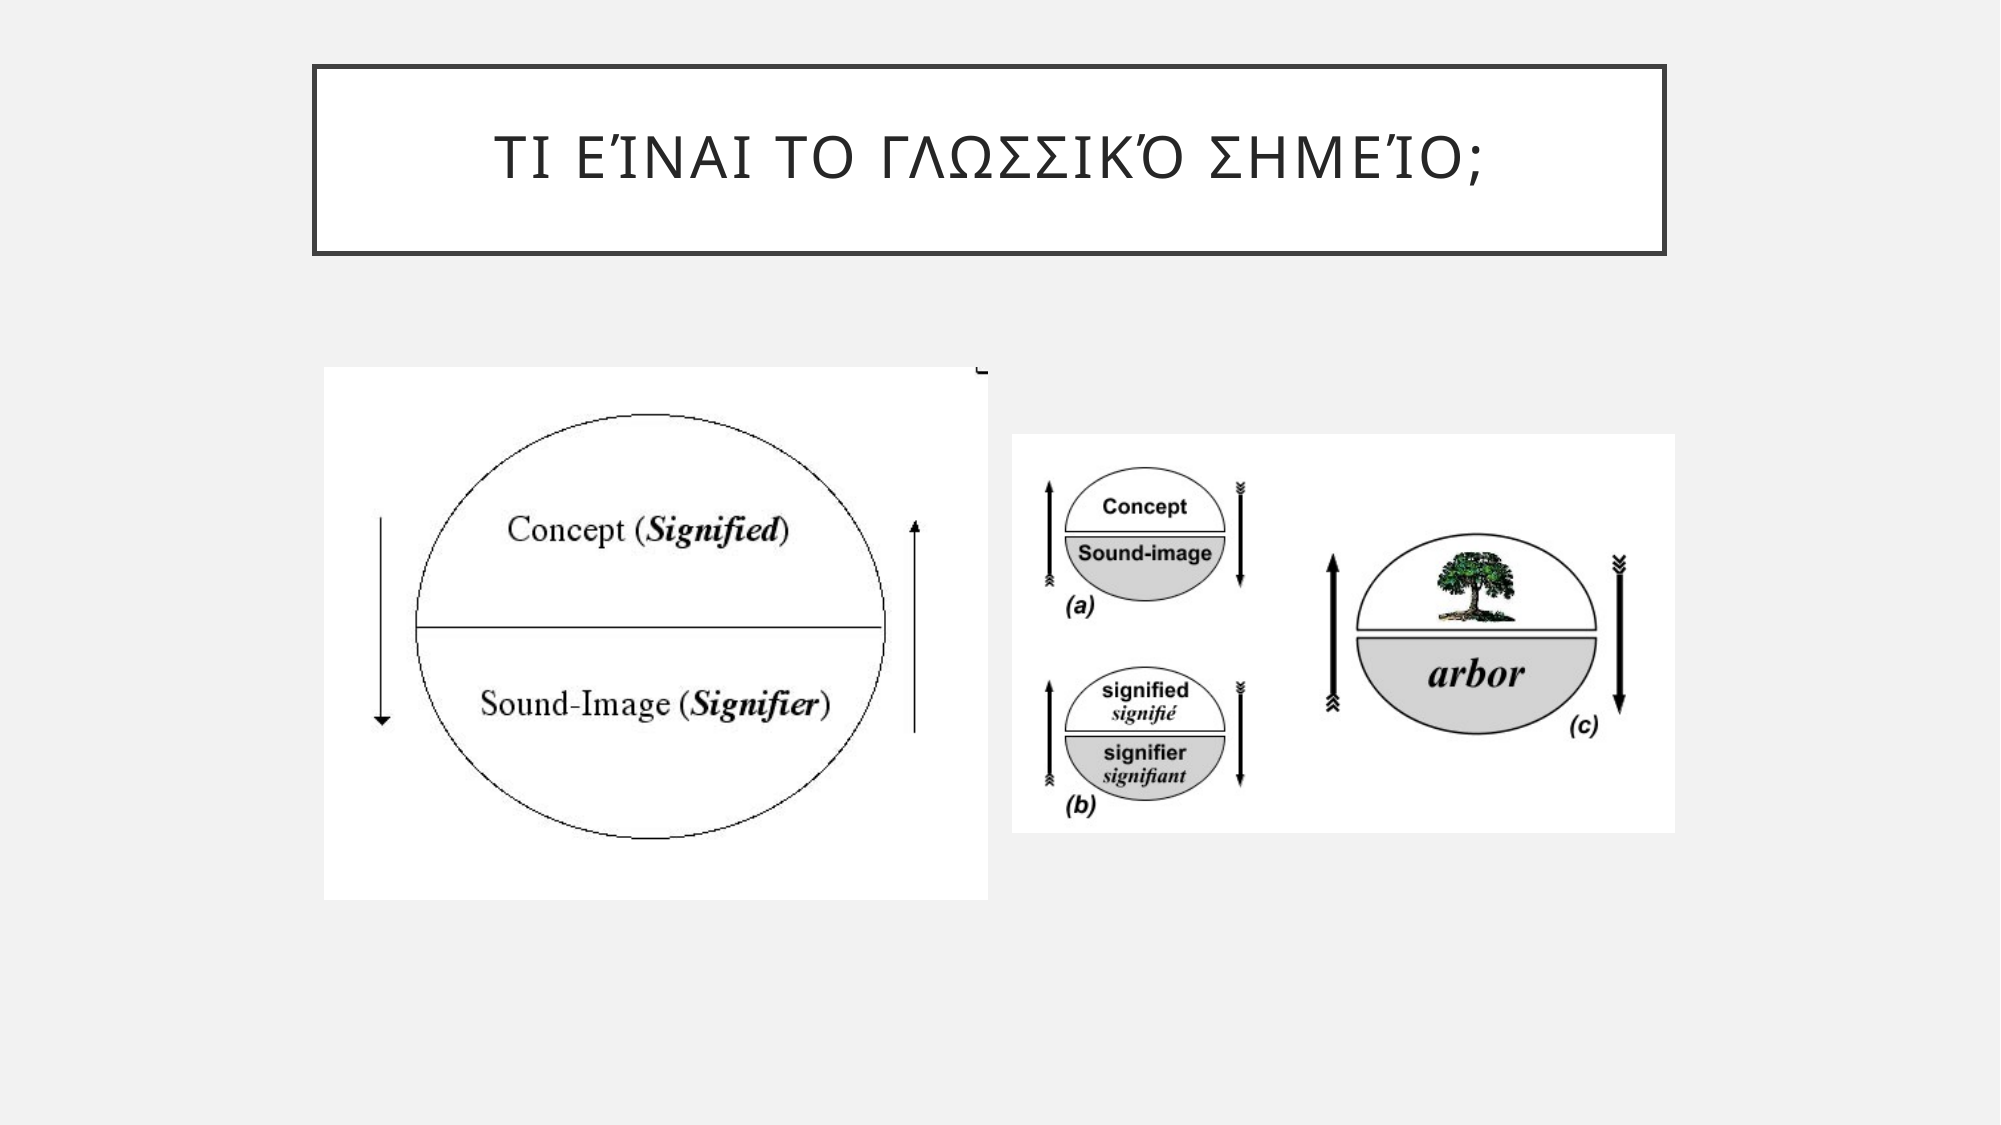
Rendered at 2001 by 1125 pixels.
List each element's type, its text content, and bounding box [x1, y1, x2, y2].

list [324, 367, 988, 900]
title Τι είναι το γλωσσικό σημείο; [312, 64, 1667, 256]
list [1012, 434, 1675, 833]
